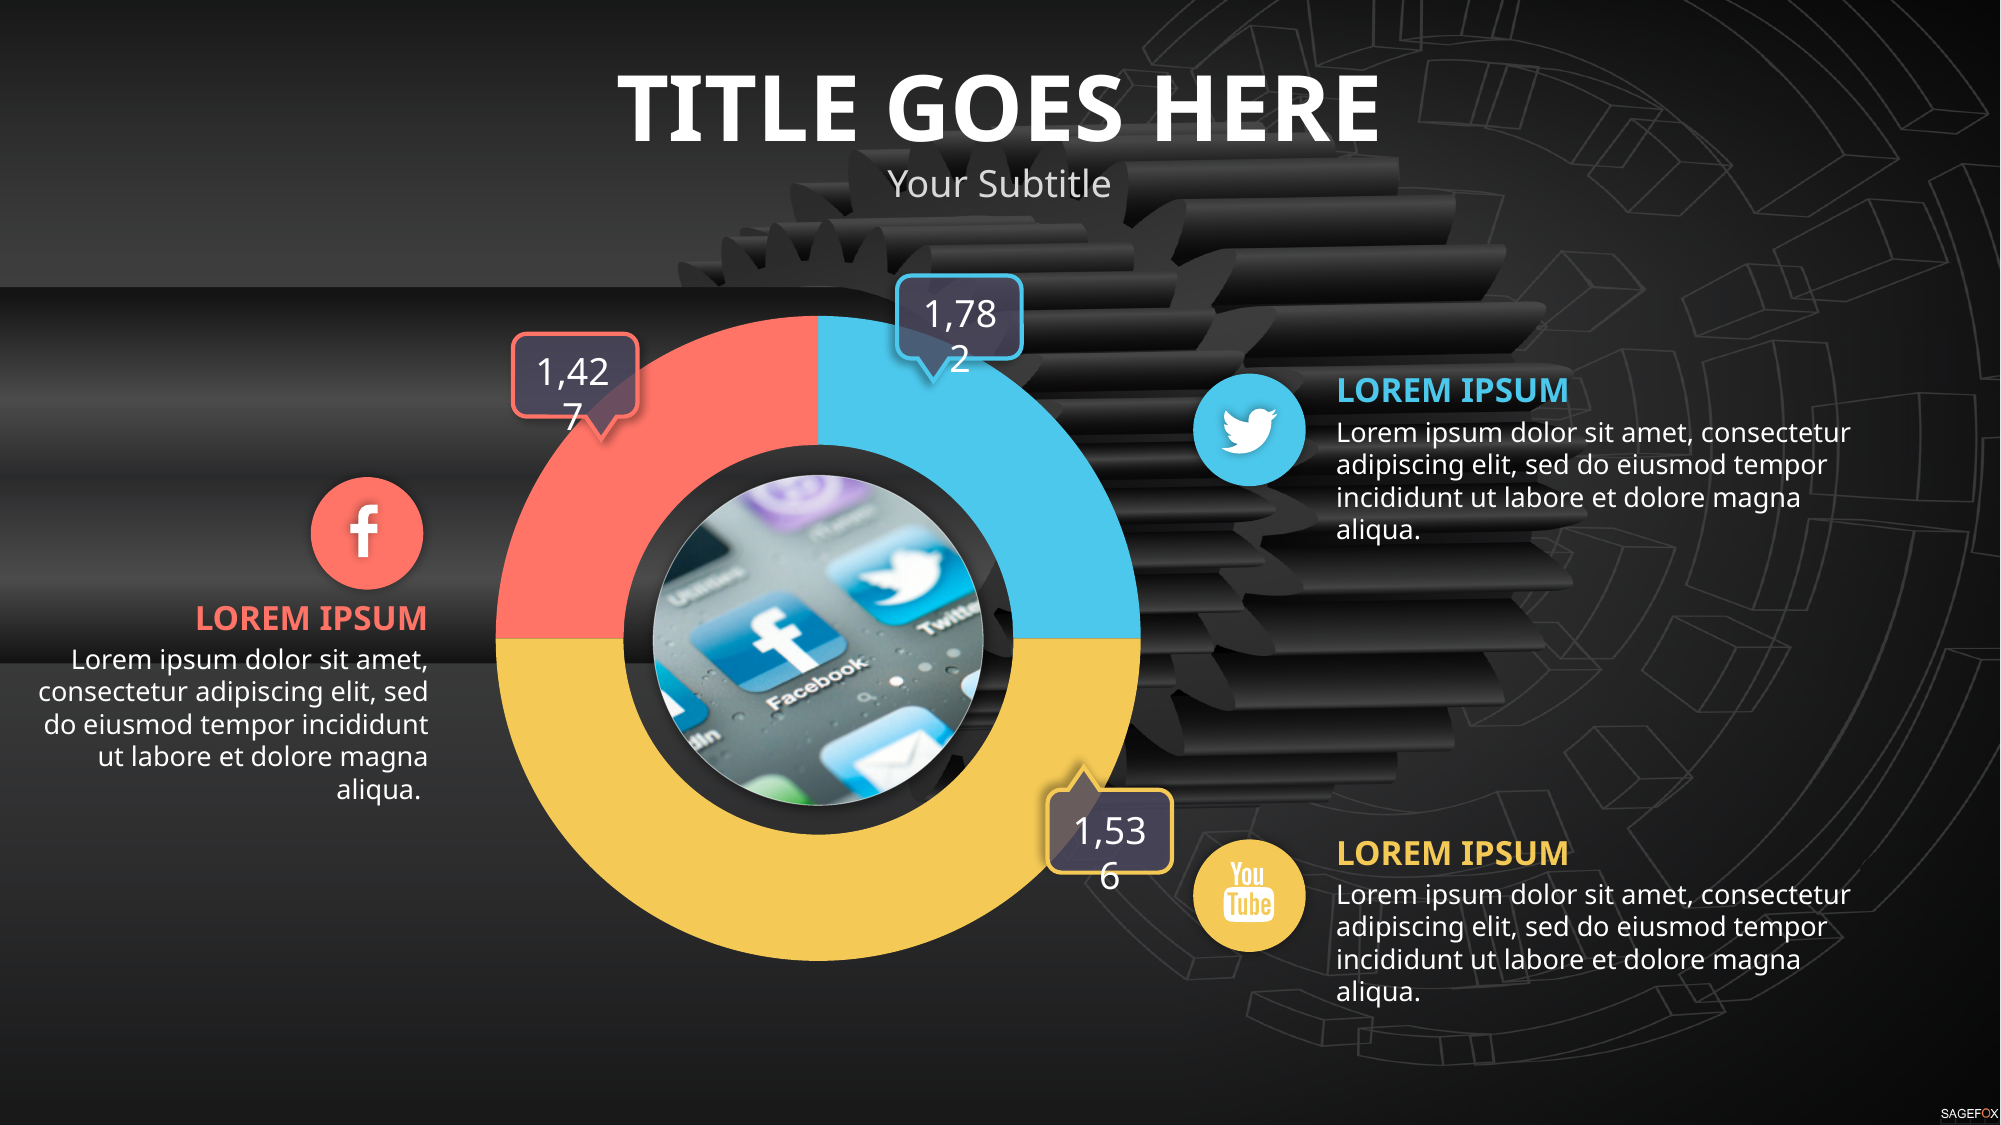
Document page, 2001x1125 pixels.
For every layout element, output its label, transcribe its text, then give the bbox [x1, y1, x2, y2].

text_box [820, 314, 1142, 637]
text_box [653, 475, 984, 806]
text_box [310, 477, 424, 590]
picture [0, 0, 2001, 1125]
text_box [1193, 373, 1306, 487]
text_box [494, 314, 820, 637]
text_box TITLE GOES HERE Your Subtitle [548, 42, 1452, 212]
text_box [494, 637, 1142, 962]
text_box LOREM IPSUM Lorem ipsum dolor sit amet, consectetur adipiscing elit, sed do eiusmod tempor incididunt ut labore et dolore magna aliqua. [1321, 362, 1877, 553]
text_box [512, 333, 638, 417]
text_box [1047, 789, 1173, 873]
text_box LOREM IPSUM Lorem ipsum dolor sit amet, consectetur adipiscing elit, sed do eiusmod tempor incididunt ut labore et dolore magna aliqua. [1321, 824, 1877, 1015]
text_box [1193, 839, 1306, 952]
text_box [897, 275, 1022, 359]
text_box LOREM IPSUM Lorem ipsum dolor sit amet, consectetur adipiscing elit, sed do eiusmod tempor incididunt ut labore et dolore magna aliqua. [20, 589, 444, 813]
